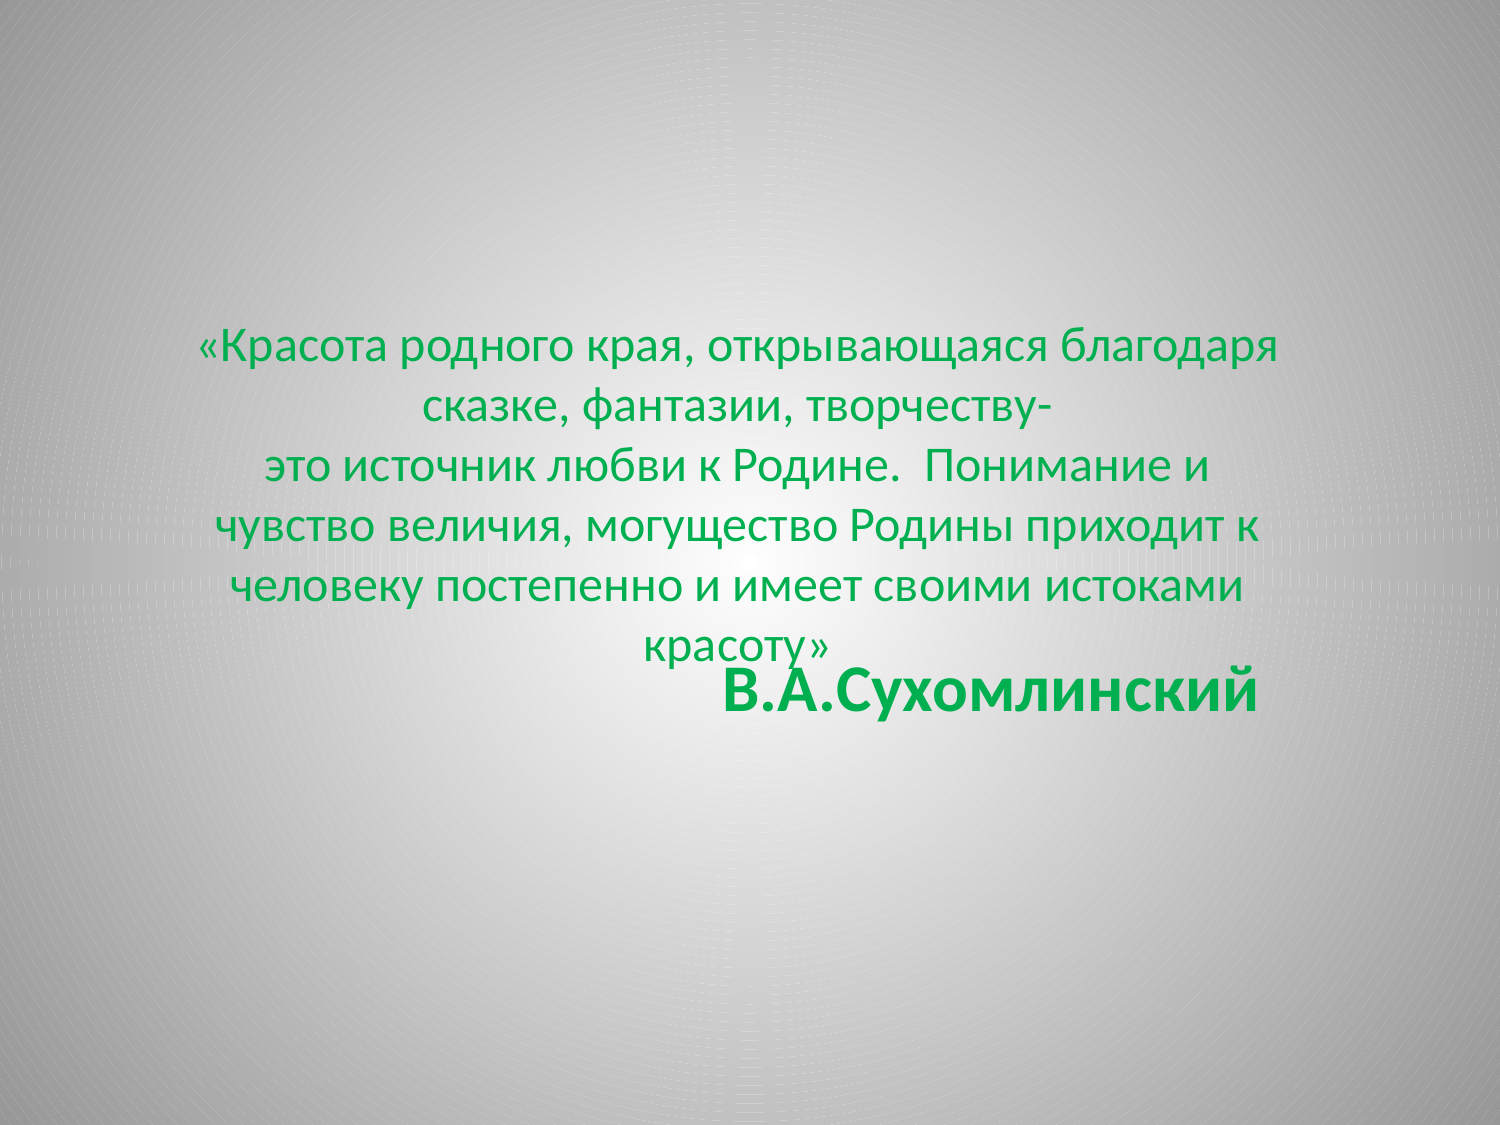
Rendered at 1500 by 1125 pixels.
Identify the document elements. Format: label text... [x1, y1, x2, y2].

subtitle В.А.Сухомлинский [225, 637, 1275, 925]
title «Красота родного края, открывающаяся благодаря сказке, фантазии, творчеству- это источник любви к Родине. Понимание и чувство величия, могущество Родины приходит к человеку постепенно и имеет своими истоками красоту» [134, 54, 1312, 808]
